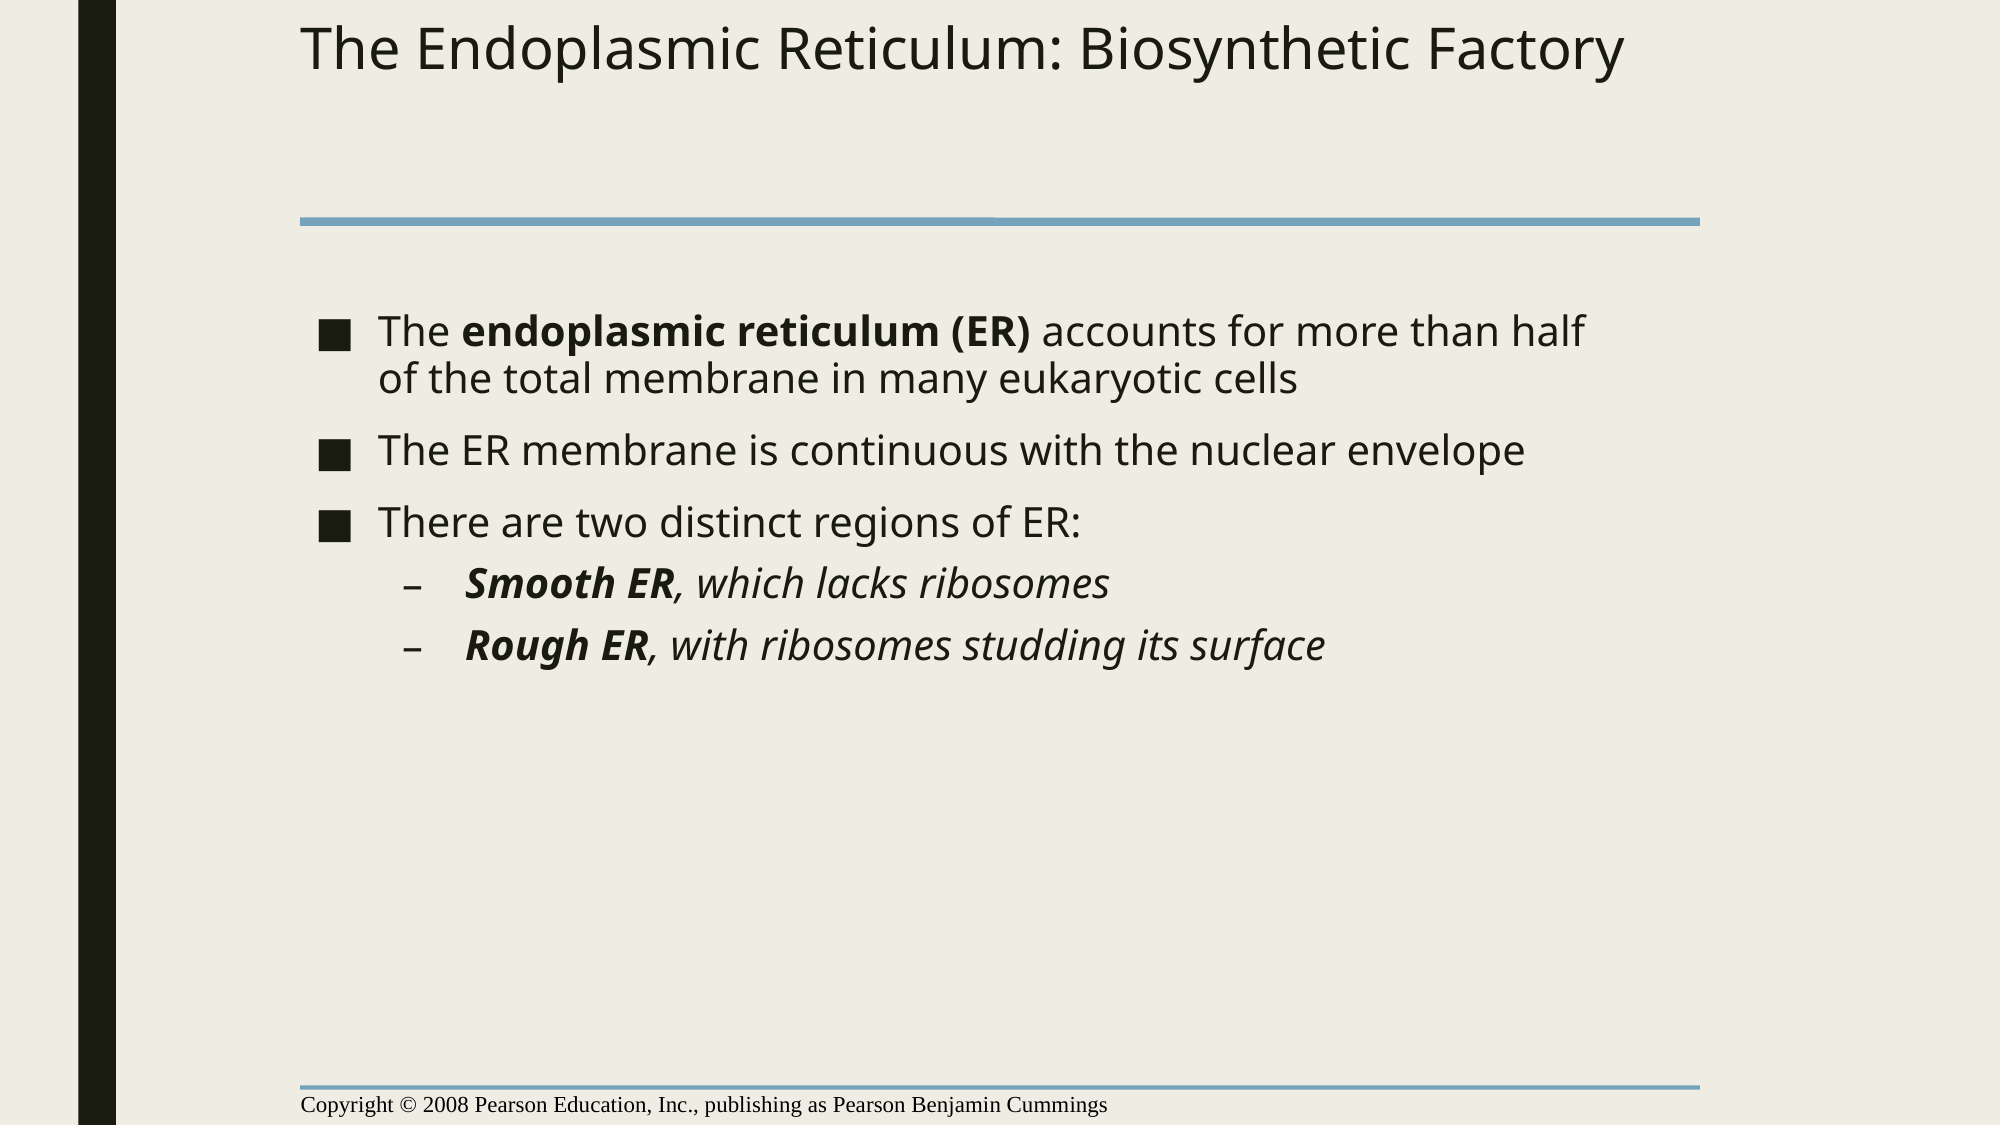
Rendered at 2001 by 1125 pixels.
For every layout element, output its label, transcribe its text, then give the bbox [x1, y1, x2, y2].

text_box Copyright © 2008 Pearson Education, Inc., publishing as Pearson Benjamin Cummings [285, 1082, 1186, 1125]
list The endoplasmic reticulum (ER) accounts for more than half of the total membrane in many eukaryotic cells The ER membrane is continuous with the nuclear envelope There are two distinct regions of ER: Smooth ER, which lacks ribosomes Rough ER, with ribosomes studding its surface [300, 301, 1648, 964]
title The Endoplasmic Reticulum: Biosynthetic Factory [285, 12, 1686, 96]
